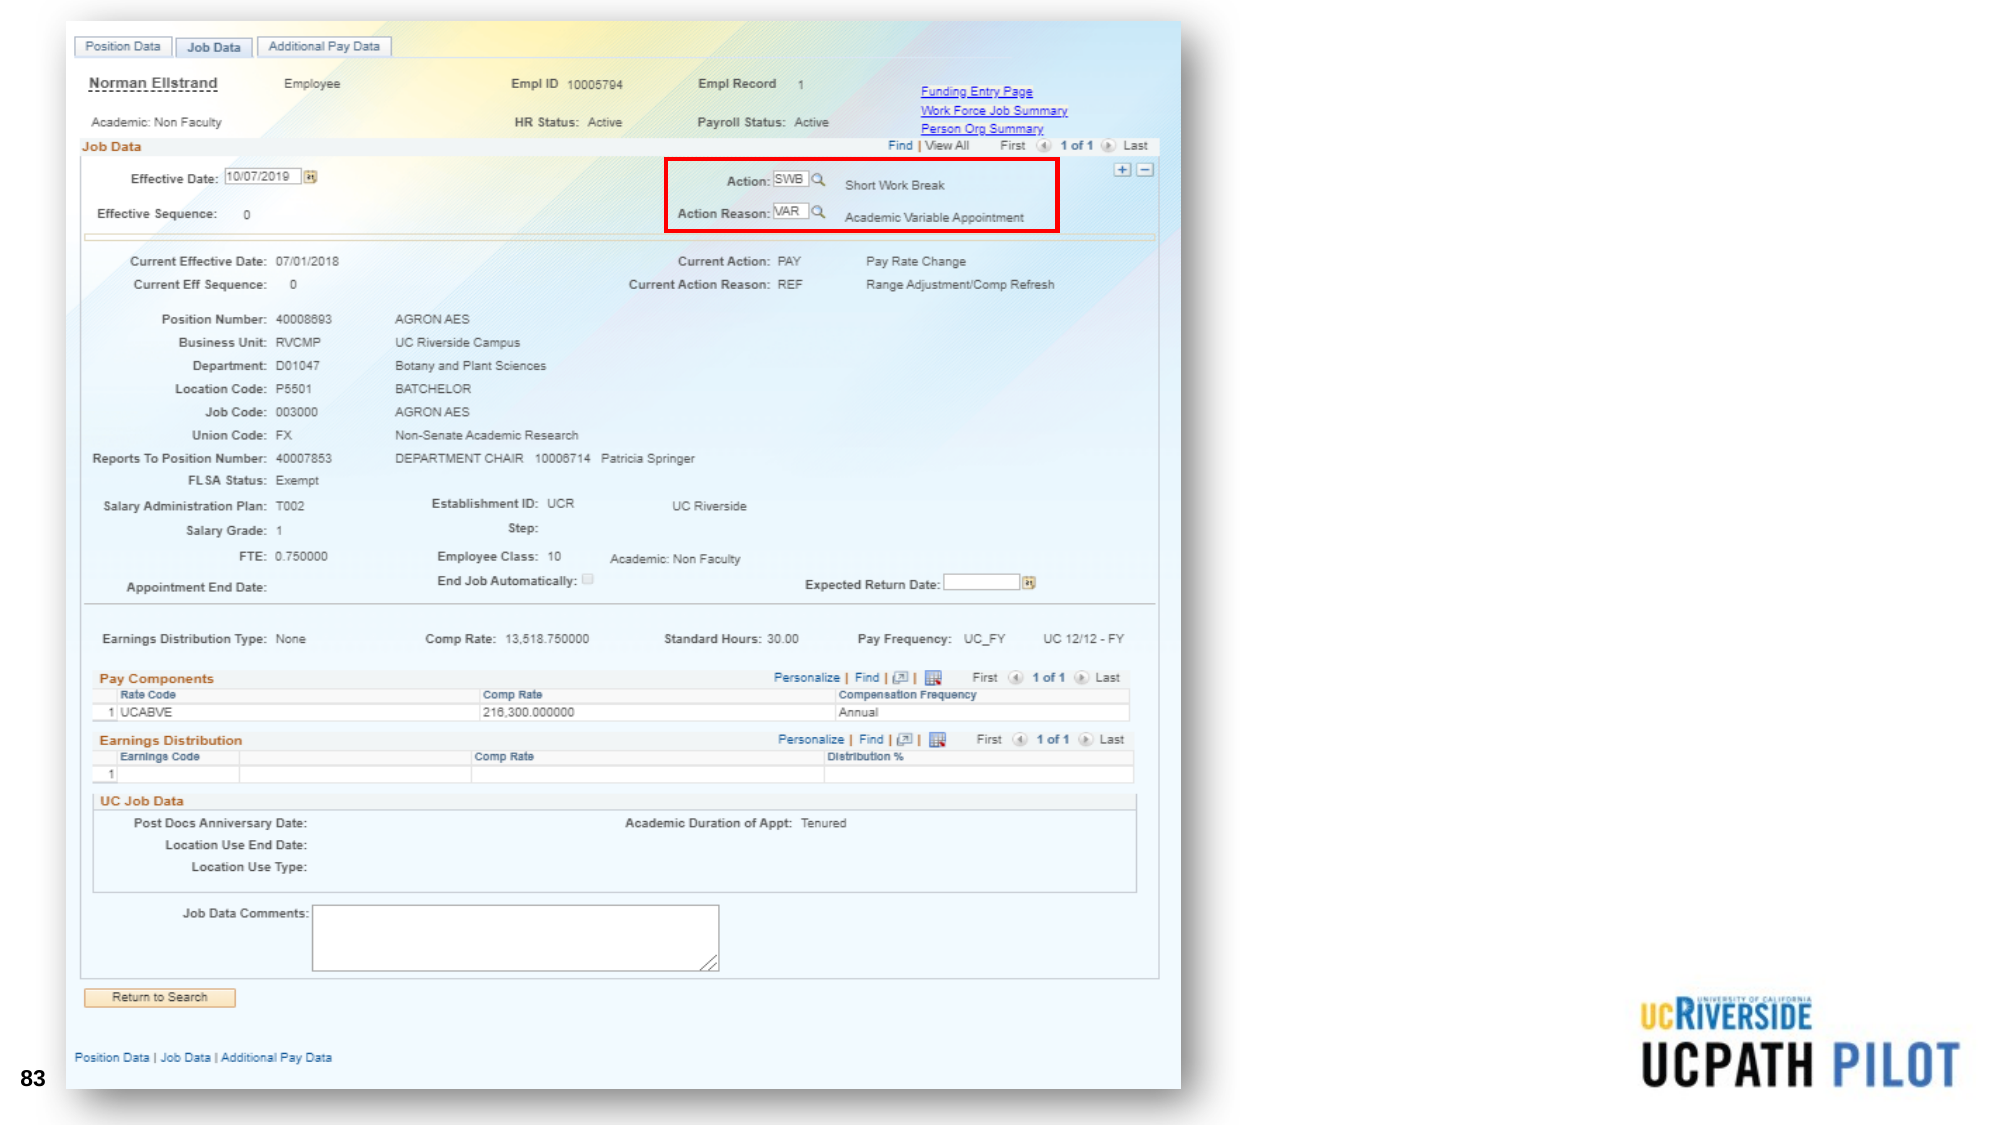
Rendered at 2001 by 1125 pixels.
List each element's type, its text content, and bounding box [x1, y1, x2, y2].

picture [0, 0, 2001, 1125]
slide_number 83 [0, 1052, 54, 1103]
